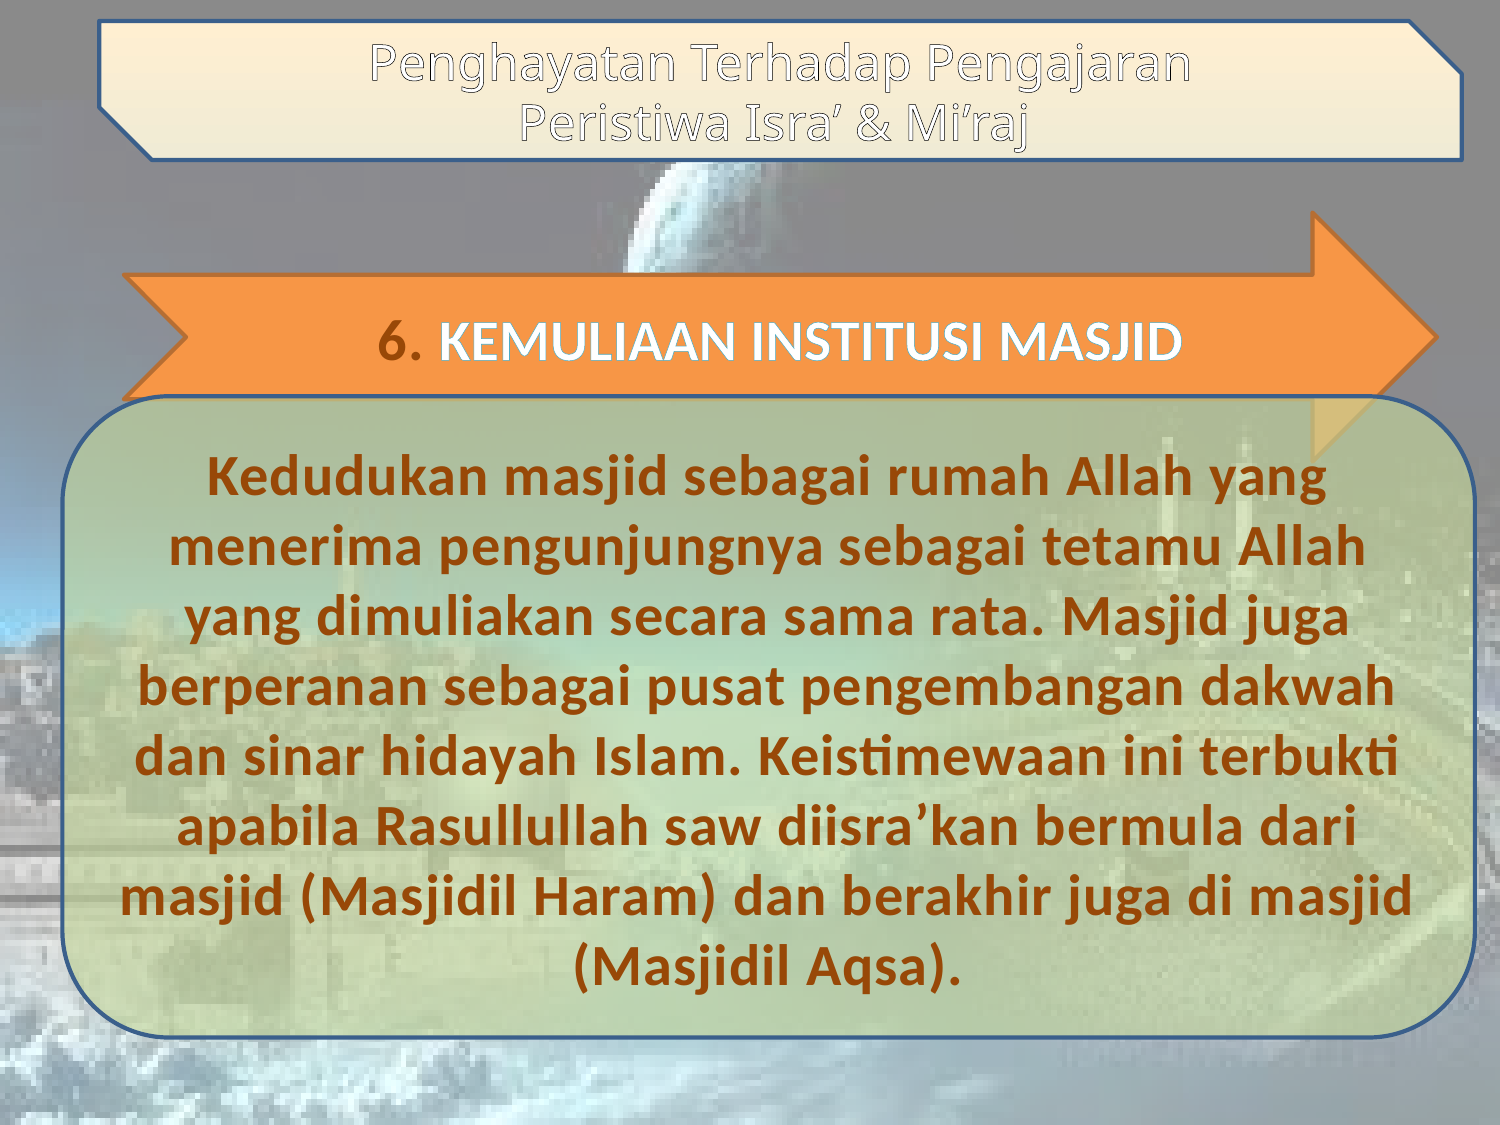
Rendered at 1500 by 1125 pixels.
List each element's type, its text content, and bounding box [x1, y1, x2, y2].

text_box 6. KEMULIAAN INSTITUSI MASJID [121, 210, 1440, 402]
text_box Kedudukan masjid sebagai rumah Allah yang menerima pengunjungnya sebagai tetamu Allah yang dimuliakan secara sama rata. Masjid juga berperanan sebagai pusat pengembangan dakwah dan sinar hidayah Islam. Keistimewaan ini terbukti apabila Rasullullah saw diisra’kan bermula dari masjid (Masjidil Haram) dan berakhir juga di masjid (Masjidil Aqsa). [60, 394, 1477, 1040]
text_box Penghayatan Terhadap Pengajaran Peristiwa Isra’ & Mi’raj [97, 18, 1464, 163]
